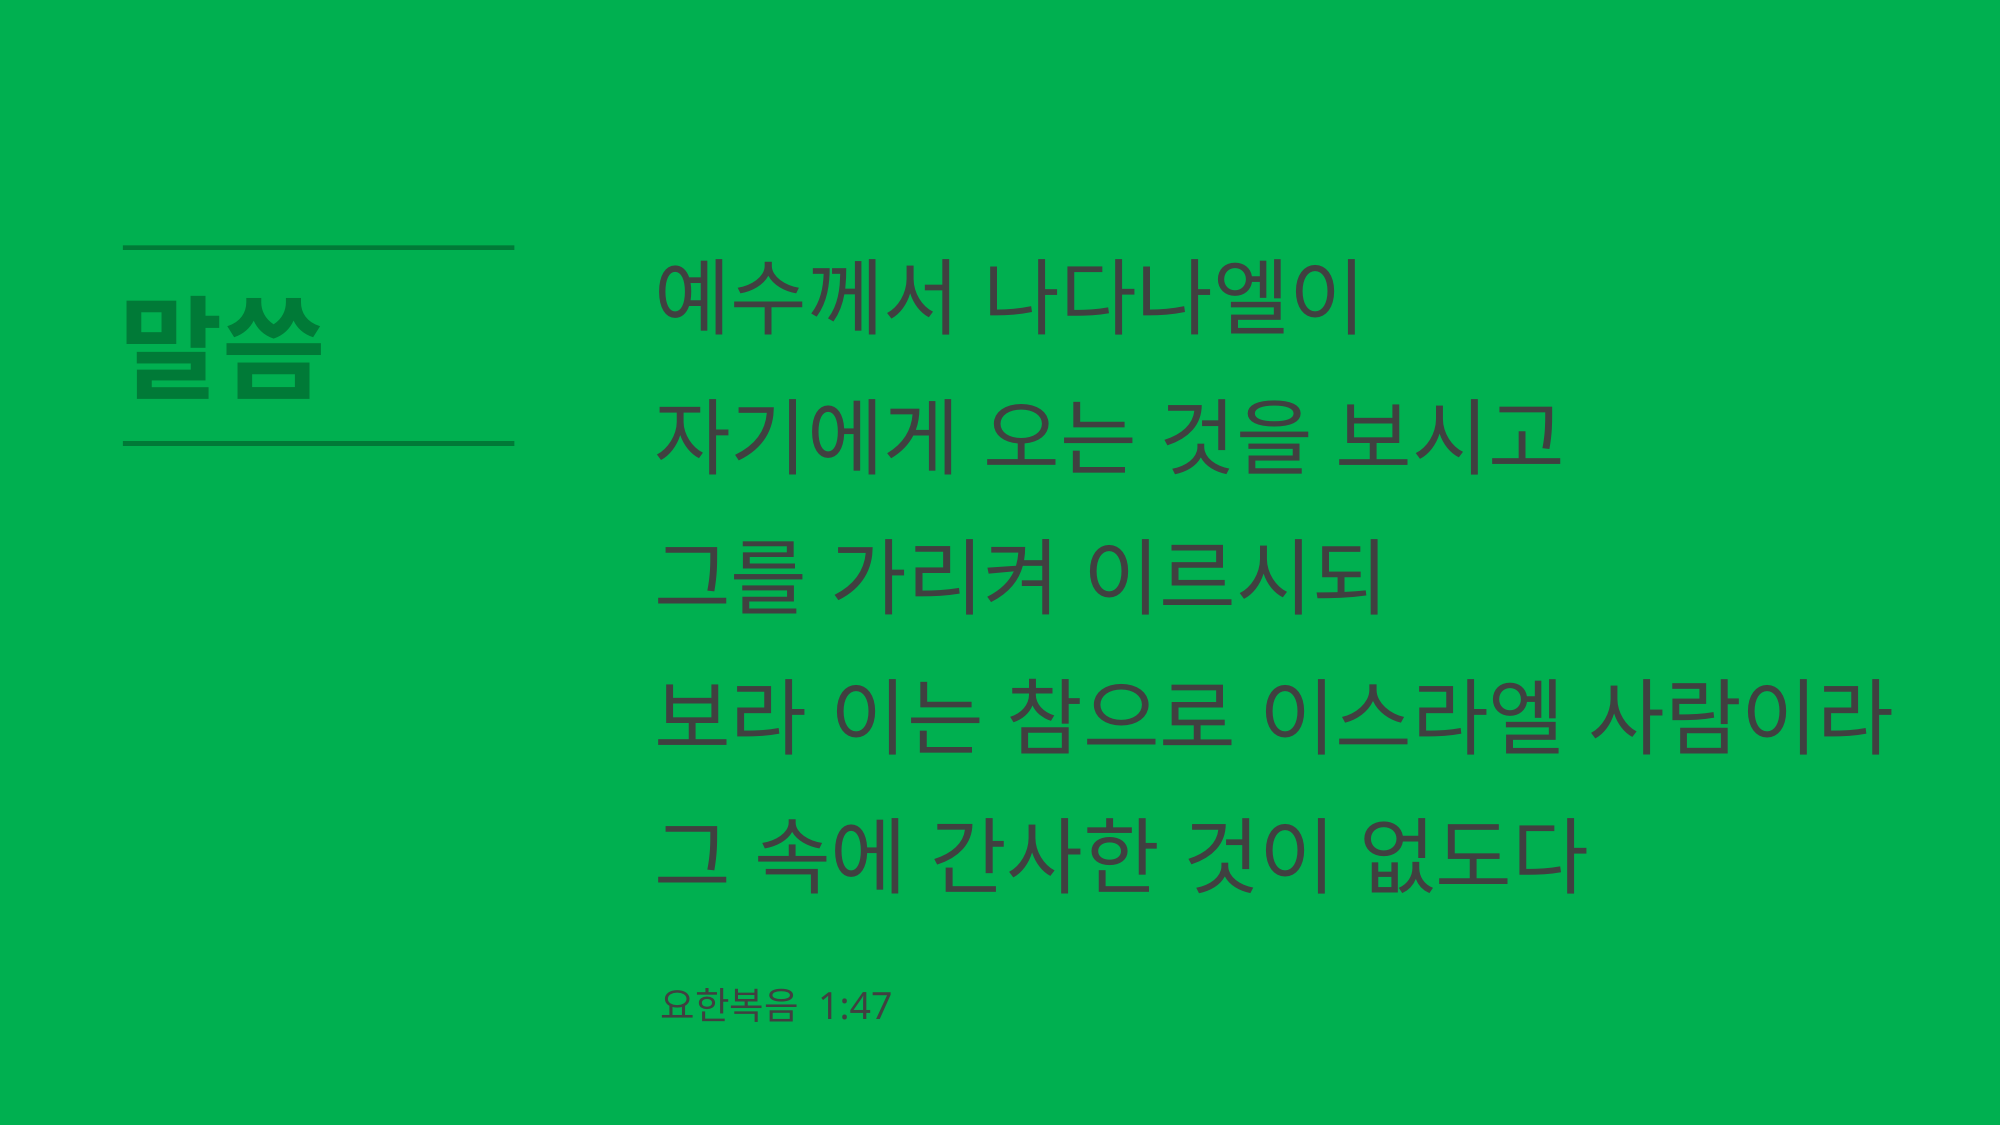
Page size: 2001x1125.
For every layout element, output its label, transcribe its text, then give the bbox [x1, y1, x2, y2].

text_box [122, 244, 515, 251]
text_box 말씀 [104, 286, 430, 430]
title 예수께서 나다나엘이 자기에게 오는 것을 보시고 그를 가리켜 이르시되 보라 이는 참으로 이스라엘 사람이라 그 속에 간사한 것이 없도다 [639, 197, 1915, 988]
text_box 요한복음 1:47 [645, 974, 1646, 1035]
text_box [122, 440, 515, 447]
